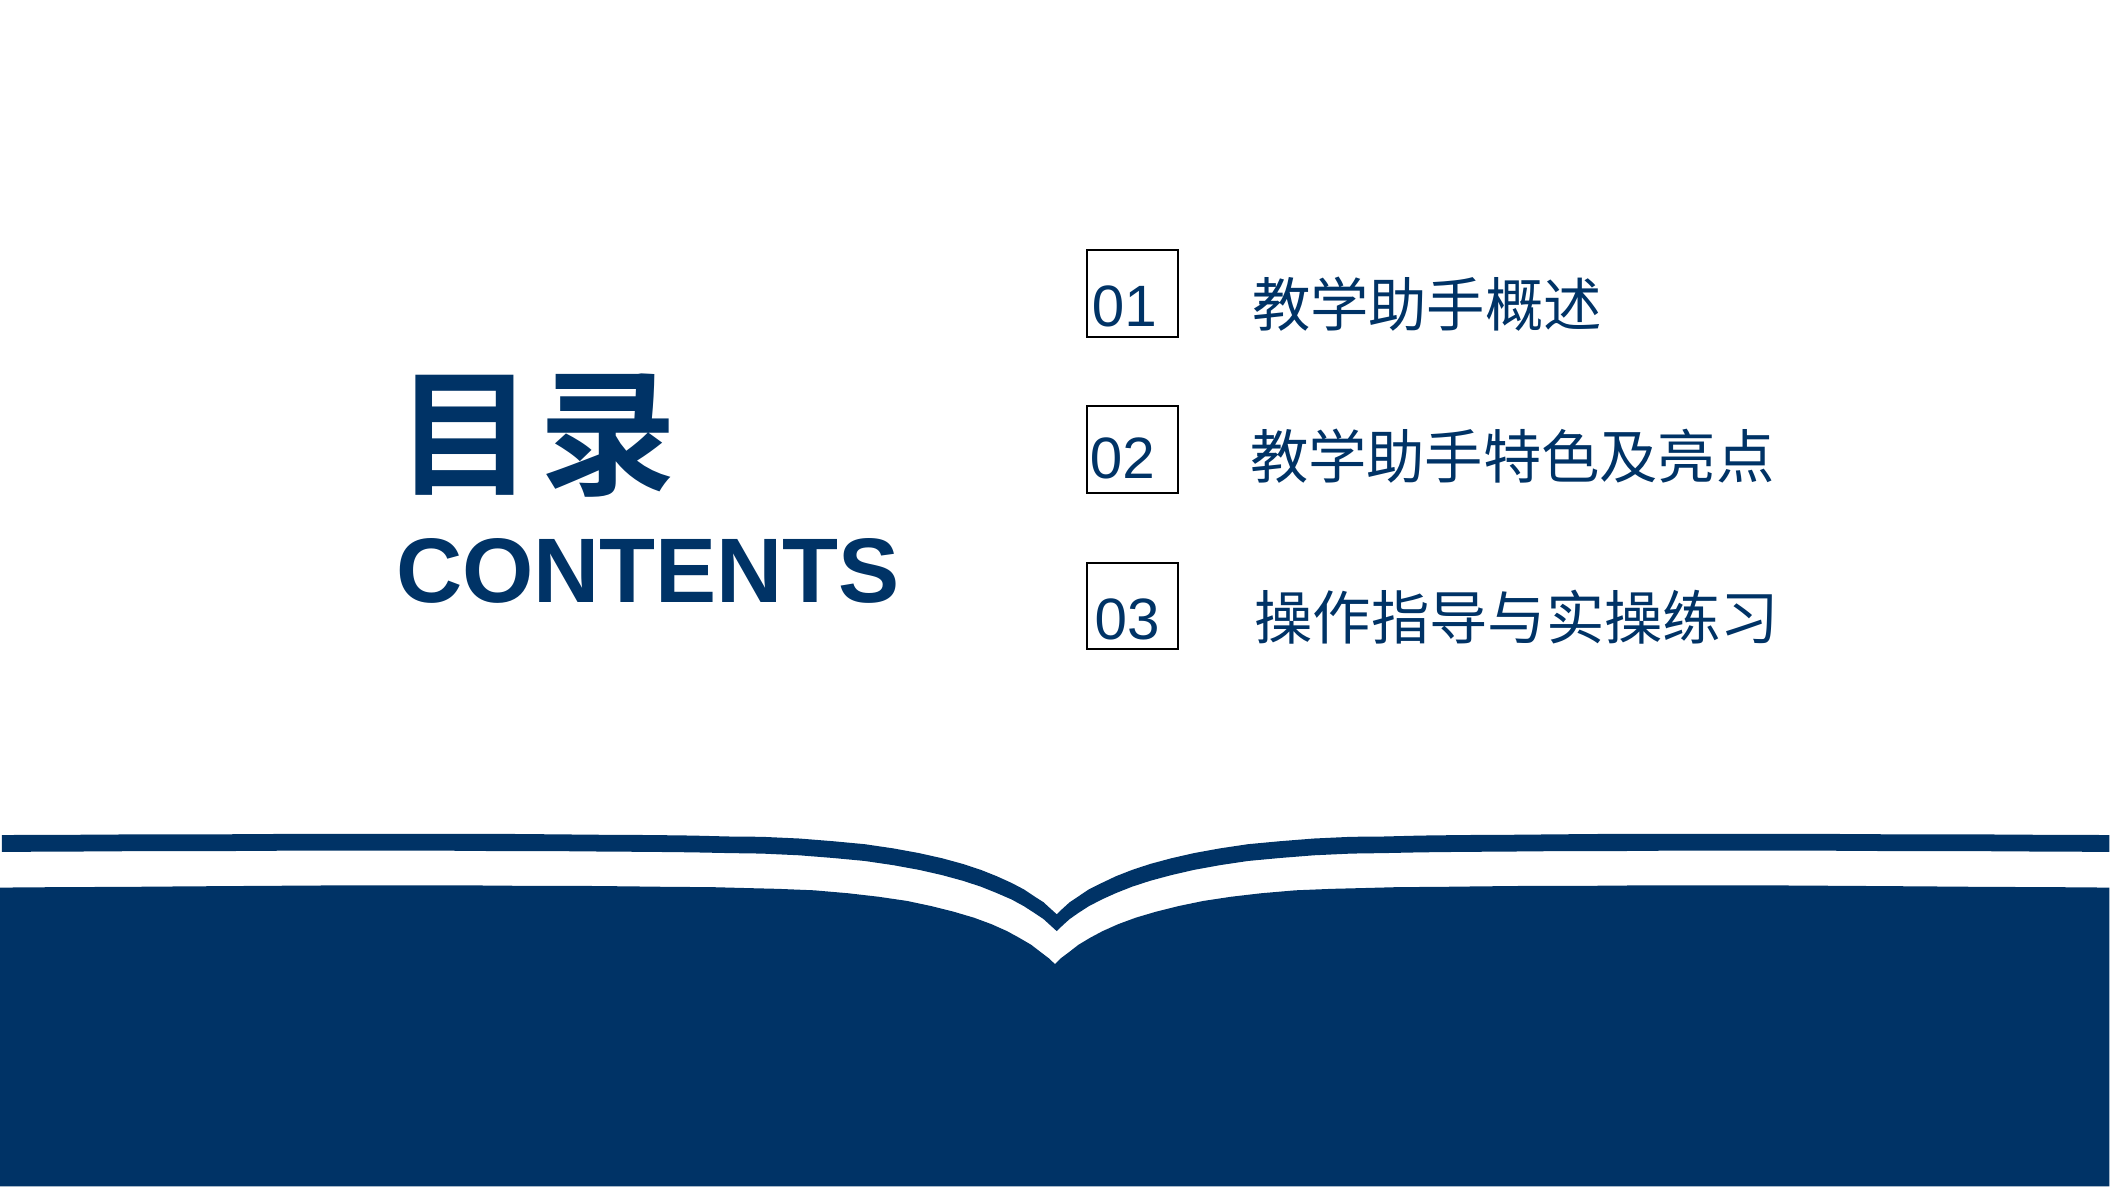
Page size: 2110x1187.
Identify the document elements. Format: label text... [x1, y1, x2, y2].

text_box 02 教学助手特色及亮点 [1075, 398, 1790, 498]
text_box [0, 885, 2110, 1187]
text_box [1086, 249, 1179, 338]
text_box CONTENTS [381, 481, 931, 629]
text_box [1, 833, 2110, 932]
text_box 目录 [381, 306, 788, 481]
text_box 01 教学助手概述 [1076, 247, 1617, 346]
text_box [1086, 405, 1179, 494]
text_box 03 操作指导与实操练习 [1079, 559, 1794, 659]
text_box [1086, 562, 1179, 650]
